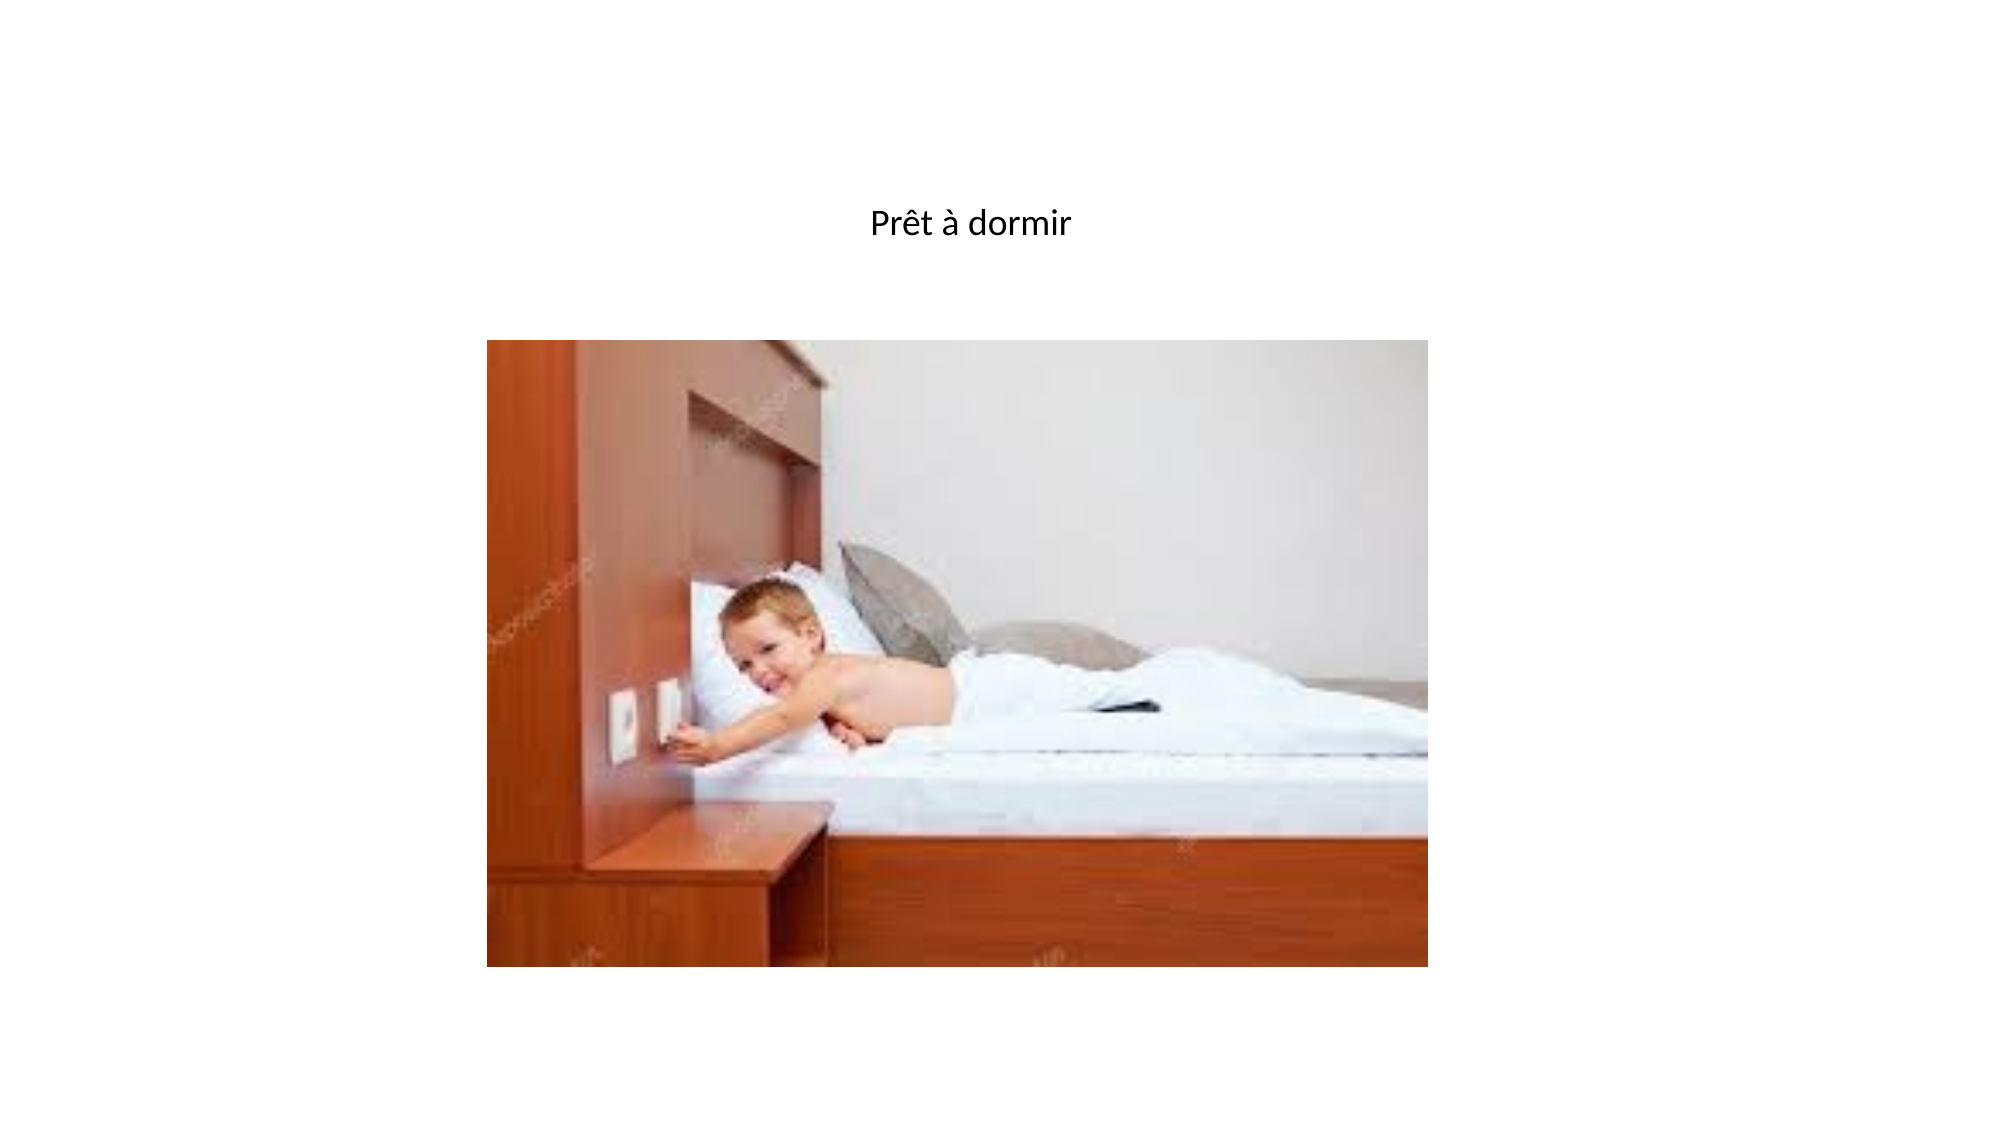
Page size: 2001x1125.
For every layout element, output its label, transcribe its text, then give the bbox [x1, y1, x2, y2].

text_box Prêt à dormir [855, 191, 2000, 251]
picture [487, 340, 1428, 967]
